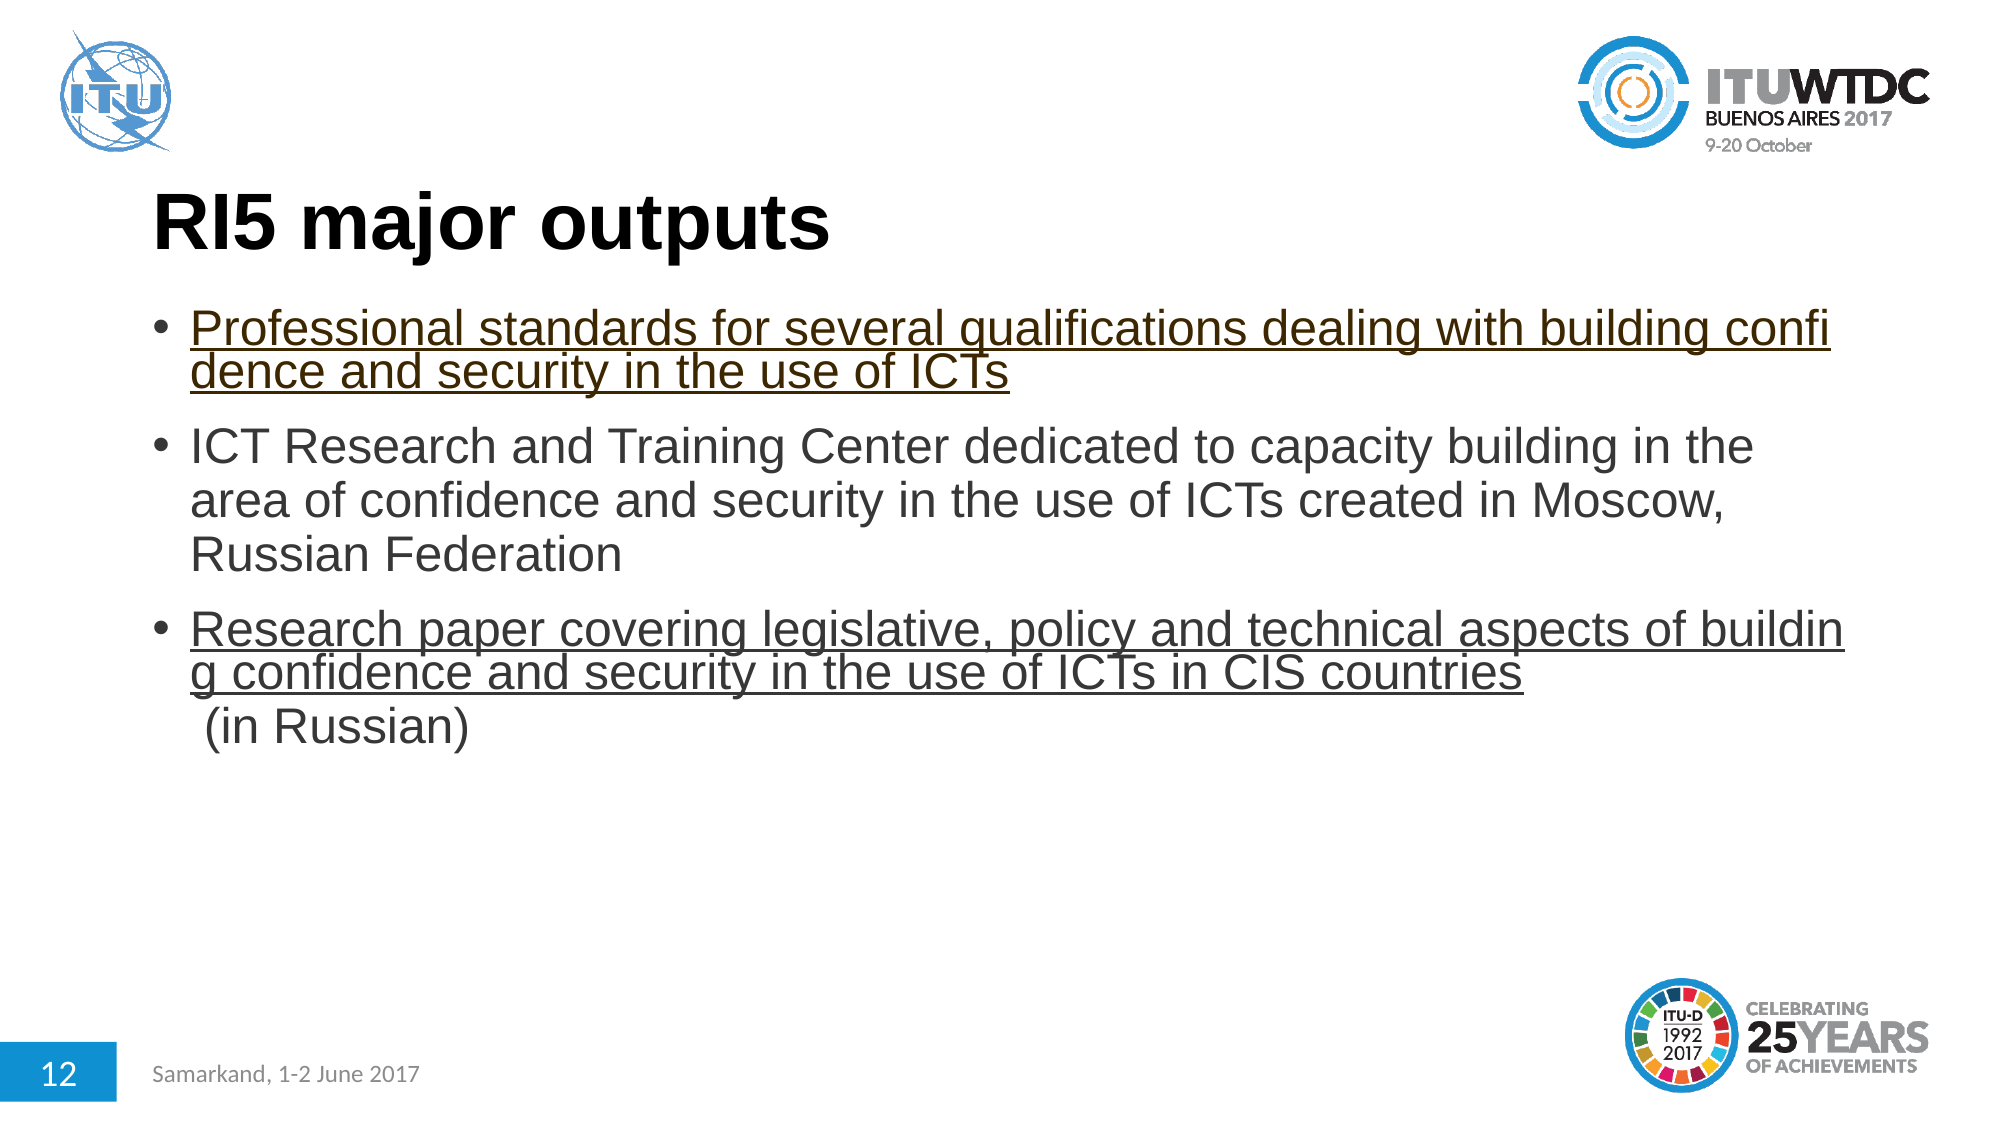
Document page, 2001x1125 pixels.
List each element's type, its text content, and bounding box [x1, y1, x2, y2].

text_box 12 [0, 1041, 117, 1102]
picture [1623, 977, 1930, 1093]
picture [57, 26, 177, 156]
picture [1578, 36, 1930, 156]
footer Samarkand, 1-2 June 2017 [137, 1042, 545, 1103]
title RI5 major outputs [137, 173, 1863, 275]
list Professional standards for several qualifications dealing with building confidence and security in the use of ICTs ICT Research and Training Center dedicated to capacity building in the area of confidence and security in the use of ICTs created in Moscow, Russian Federation Research paper covering legislative, policy and technical aspects of building confidence and security in the use of ICTs in CIS countries (in Russian) [137, 294, 1863, 892]
